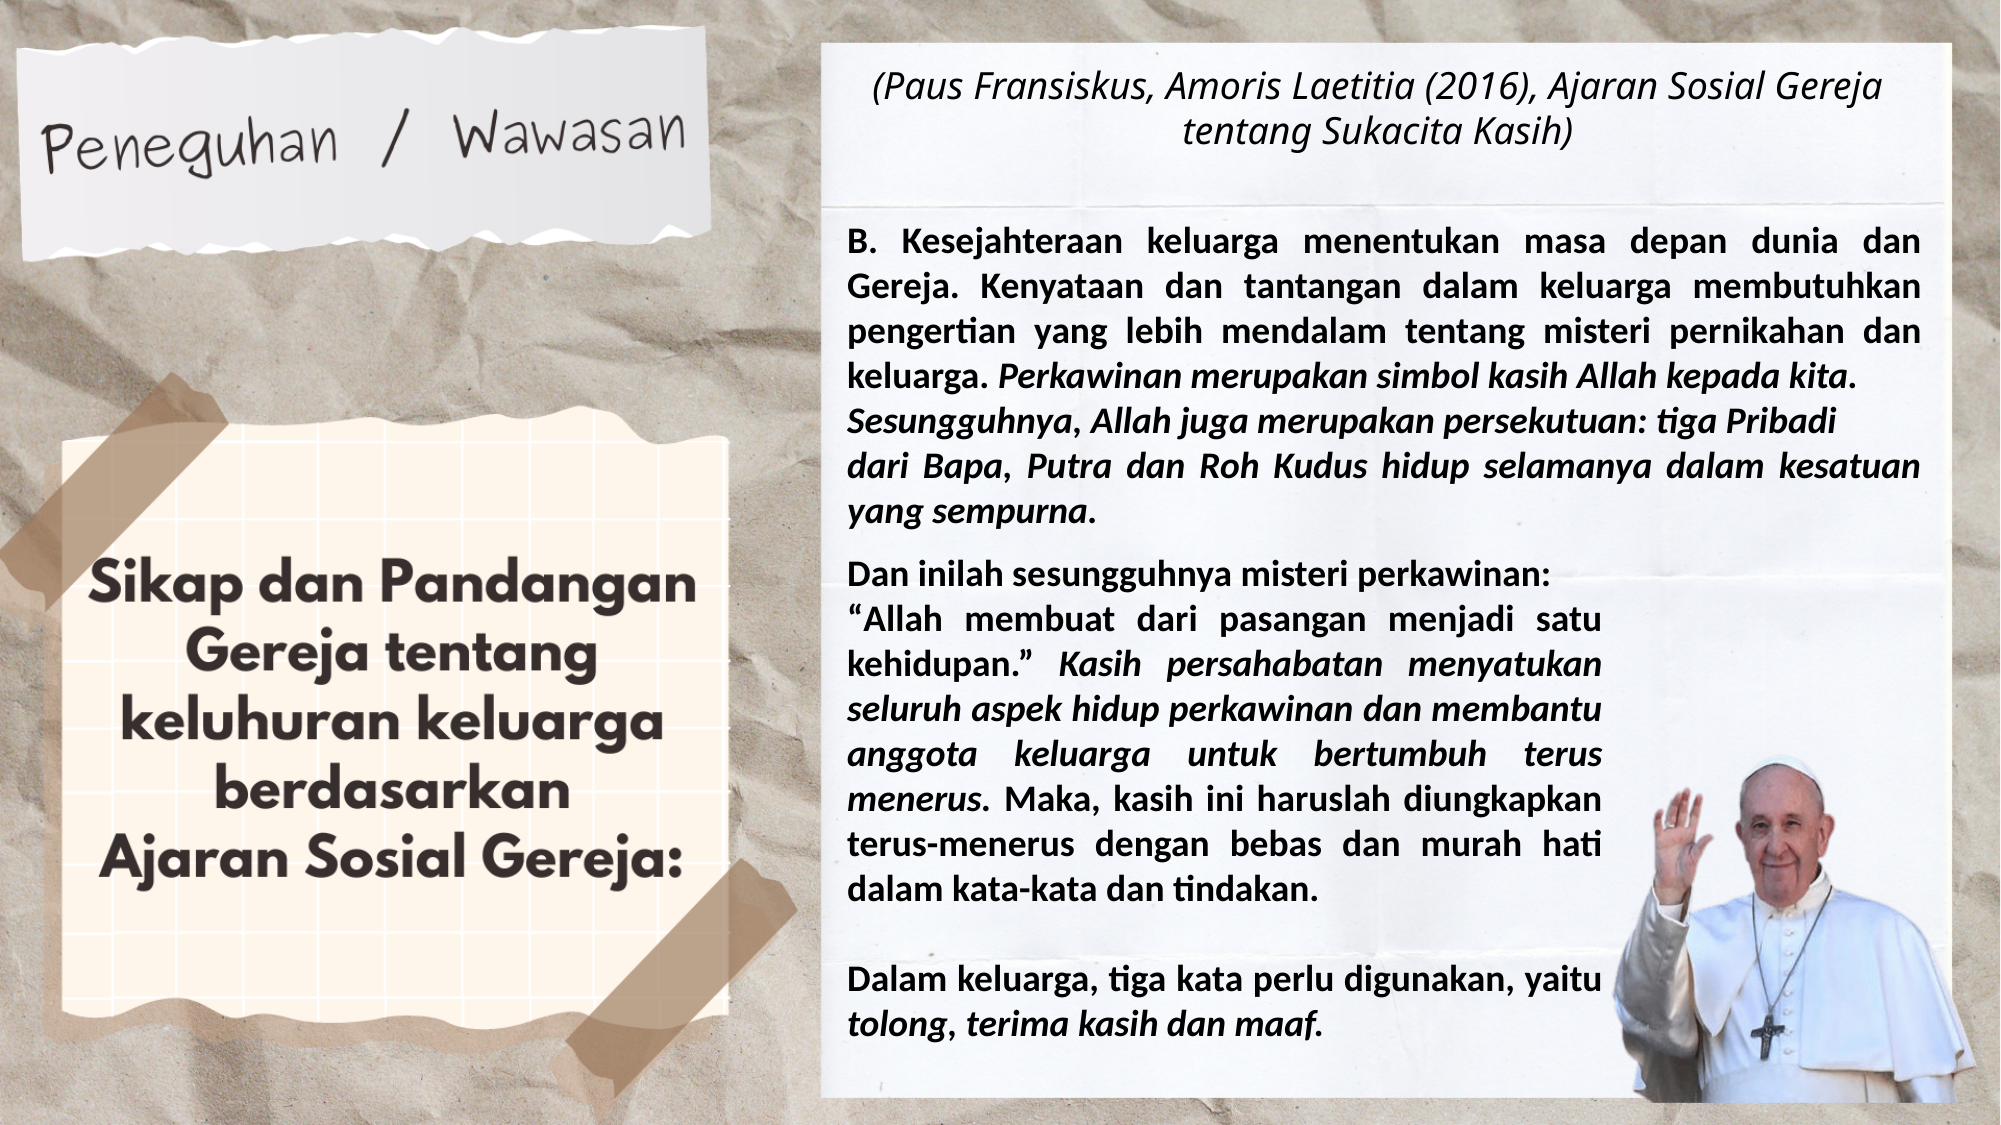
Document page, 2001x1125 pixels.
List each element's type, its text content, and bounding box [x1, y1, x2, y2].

text_box B. Kesejahteraan keluarga menentukan masa depan dunia dan Gereja. Kenyataan dan tantangan dalam keluarga membutuhkan pengertian yang lebih mendalam tentang misteri pernikahan dan keluarga. Perkawinan merupakan simbol kasih Allah kepada kita. Sesungguhnya, Allah juga merupakan persekutuan: tiga Pribadi dari Bapa, Putra dan Roh Kudus hidup selamanya dalam kesatuan yang sempurna. [832, 208, 1938, 538]
text_box (Paus Fransiskus, Amoris Laetitia (2016), Ajaran Sosial Gereja tentang Sukacita Kasih) [845, 54, 1912, 160]
picture [0, 0, 2001, 1125]
text_box Dan inilah sesungguhnya misteri perkawinan: “Allah membuat dari pasangan menjadi satu kehidupan.” Kasih persahabatan menyatukan seluruh aspek hidup perkawinan dan membantu anggota keluarga untuk bertumbuh terus menerus. Maka, kasih ini haruslah diungkapkan terus-menerus dengan bebas dan murah hati dalam kata-kata dan tindakan. Dalam keluarga, tiga kata perlu digunakan, yaitu tolong, terima kasih dan maaf. [832, 541, 1618, 1052]
